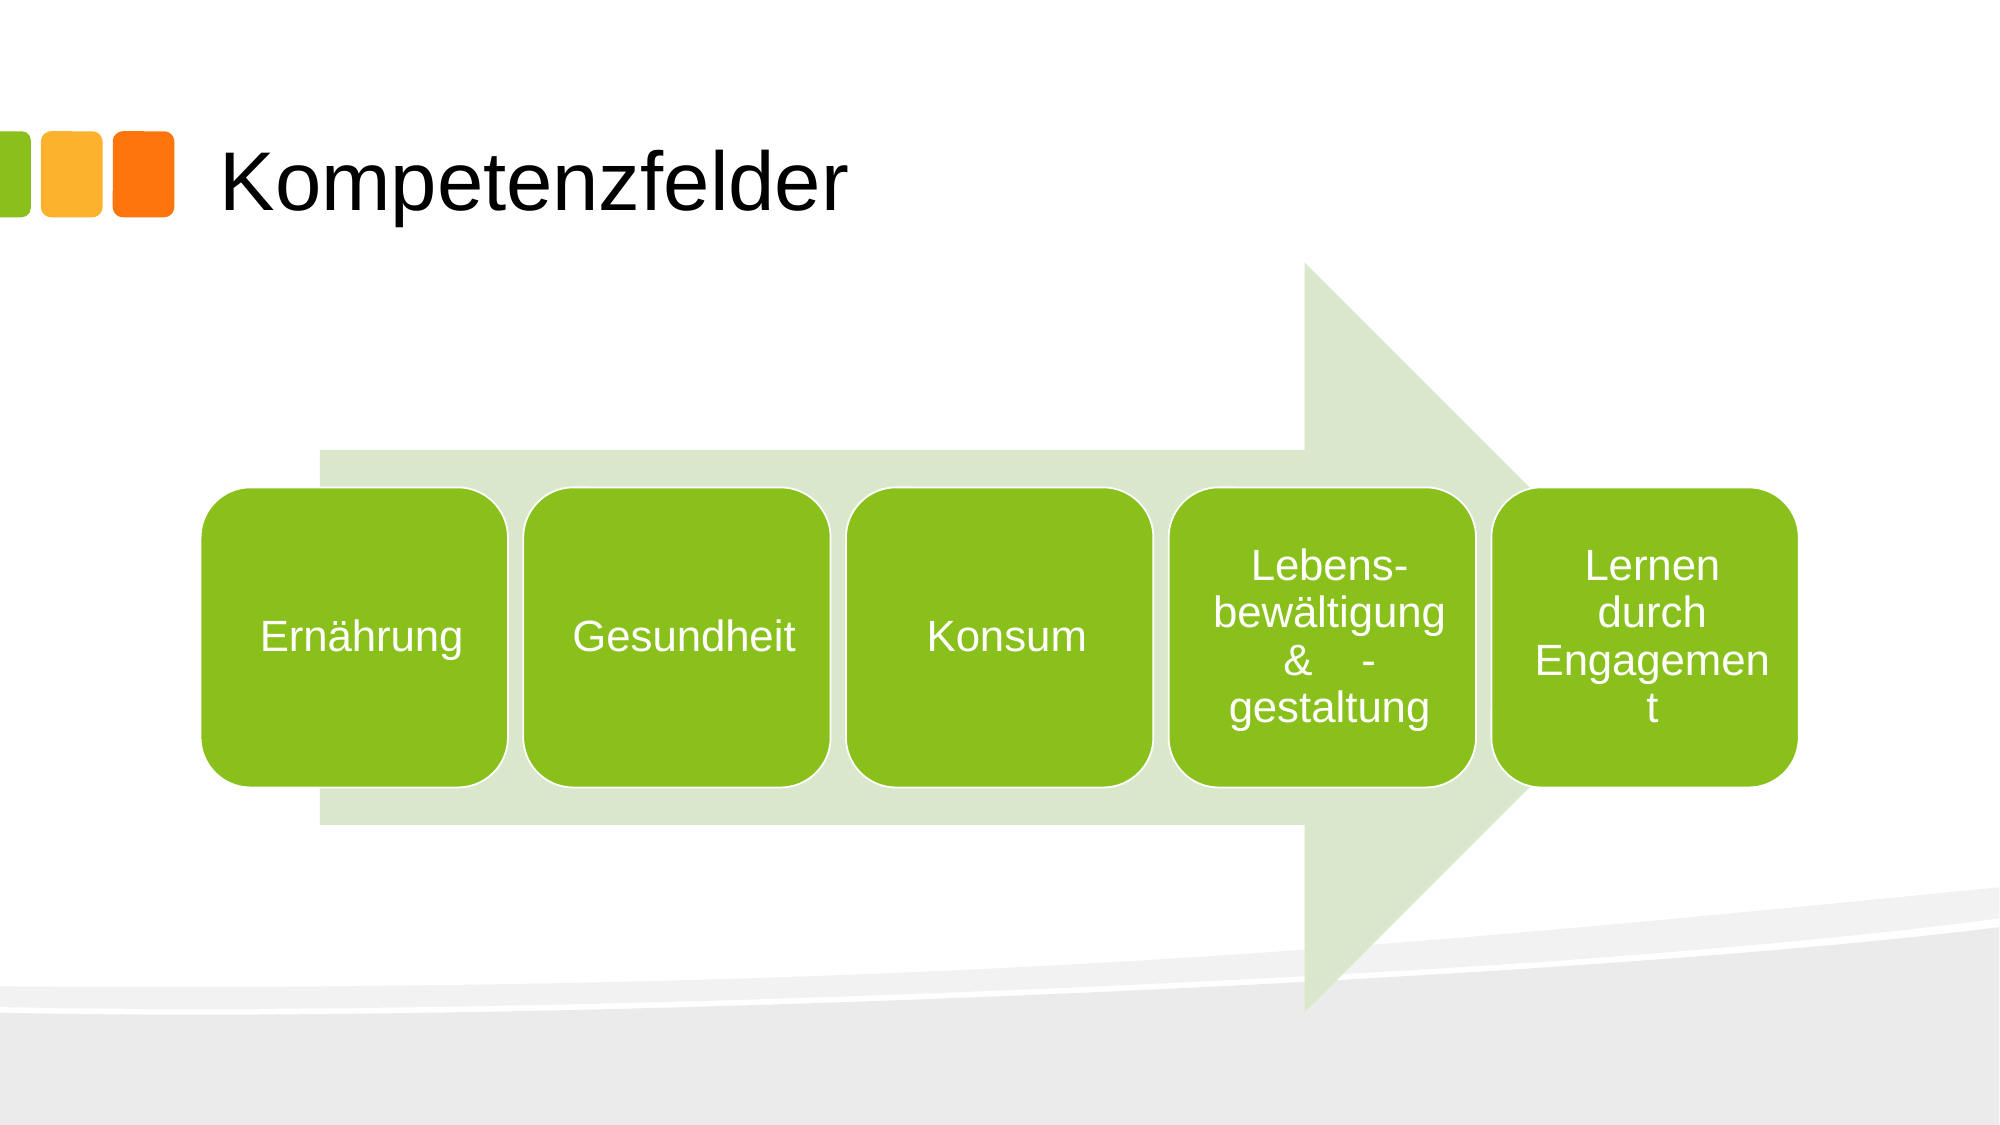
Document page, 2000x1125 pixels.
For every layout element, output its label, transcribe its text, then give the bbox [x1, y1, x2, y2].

title Kompetenzfelder [199, 125, 1800, 238]
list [199, 262, 1800, 1013]
